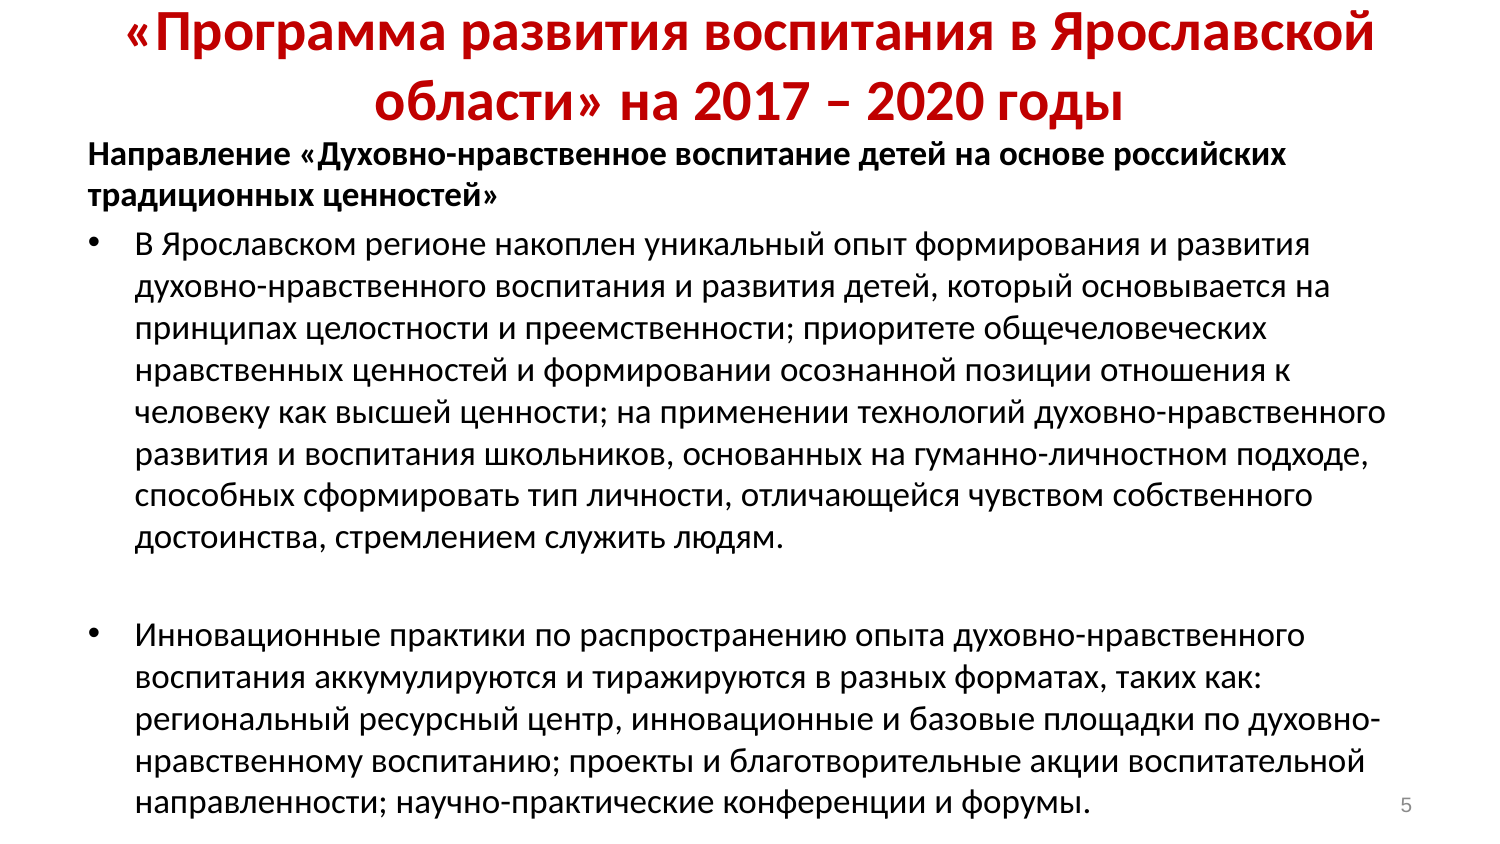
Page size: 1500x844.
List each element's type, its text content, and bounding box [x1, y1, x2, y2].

list Направление «Духовно-нравственное воспитание детей на основе российских традиционных ценностей» В Ярославском регионе накоплен уникальный опыт формирования и развития духовно-нравственного воспитания и развития детей, который основывается на принципах целостности и преемственности; приоритете общечеловеческих нравственных ценностей и формировании осознанной позиции отношения к человеку как высшей ценности; на применении технологий духовно-нравственного развития и воспитания школьников, основанных на гуманно-личностном подходе, способных сформировать тип личности, отличающейся чувством собственного достоинства, стремлением служить людям. Инновационные практики по распространению опыта духовно-нравственного воспитания аккумулируются и тиражируются в разных форматах, таких как: региональный ресурсный центр, инновационные и базовые площадки по духовно-нравственному воспитанию; проекты и благотворительные акции воспитательной направленности; научно-практические конференции и форумы. [75, 123, 1425, 835]
title «Программа развития воспитания в Ярославской области» на 2017 – 2020 годы [75, 10, 1425, 114]
slide_number 5 [1074, 782, 1425, 827]
